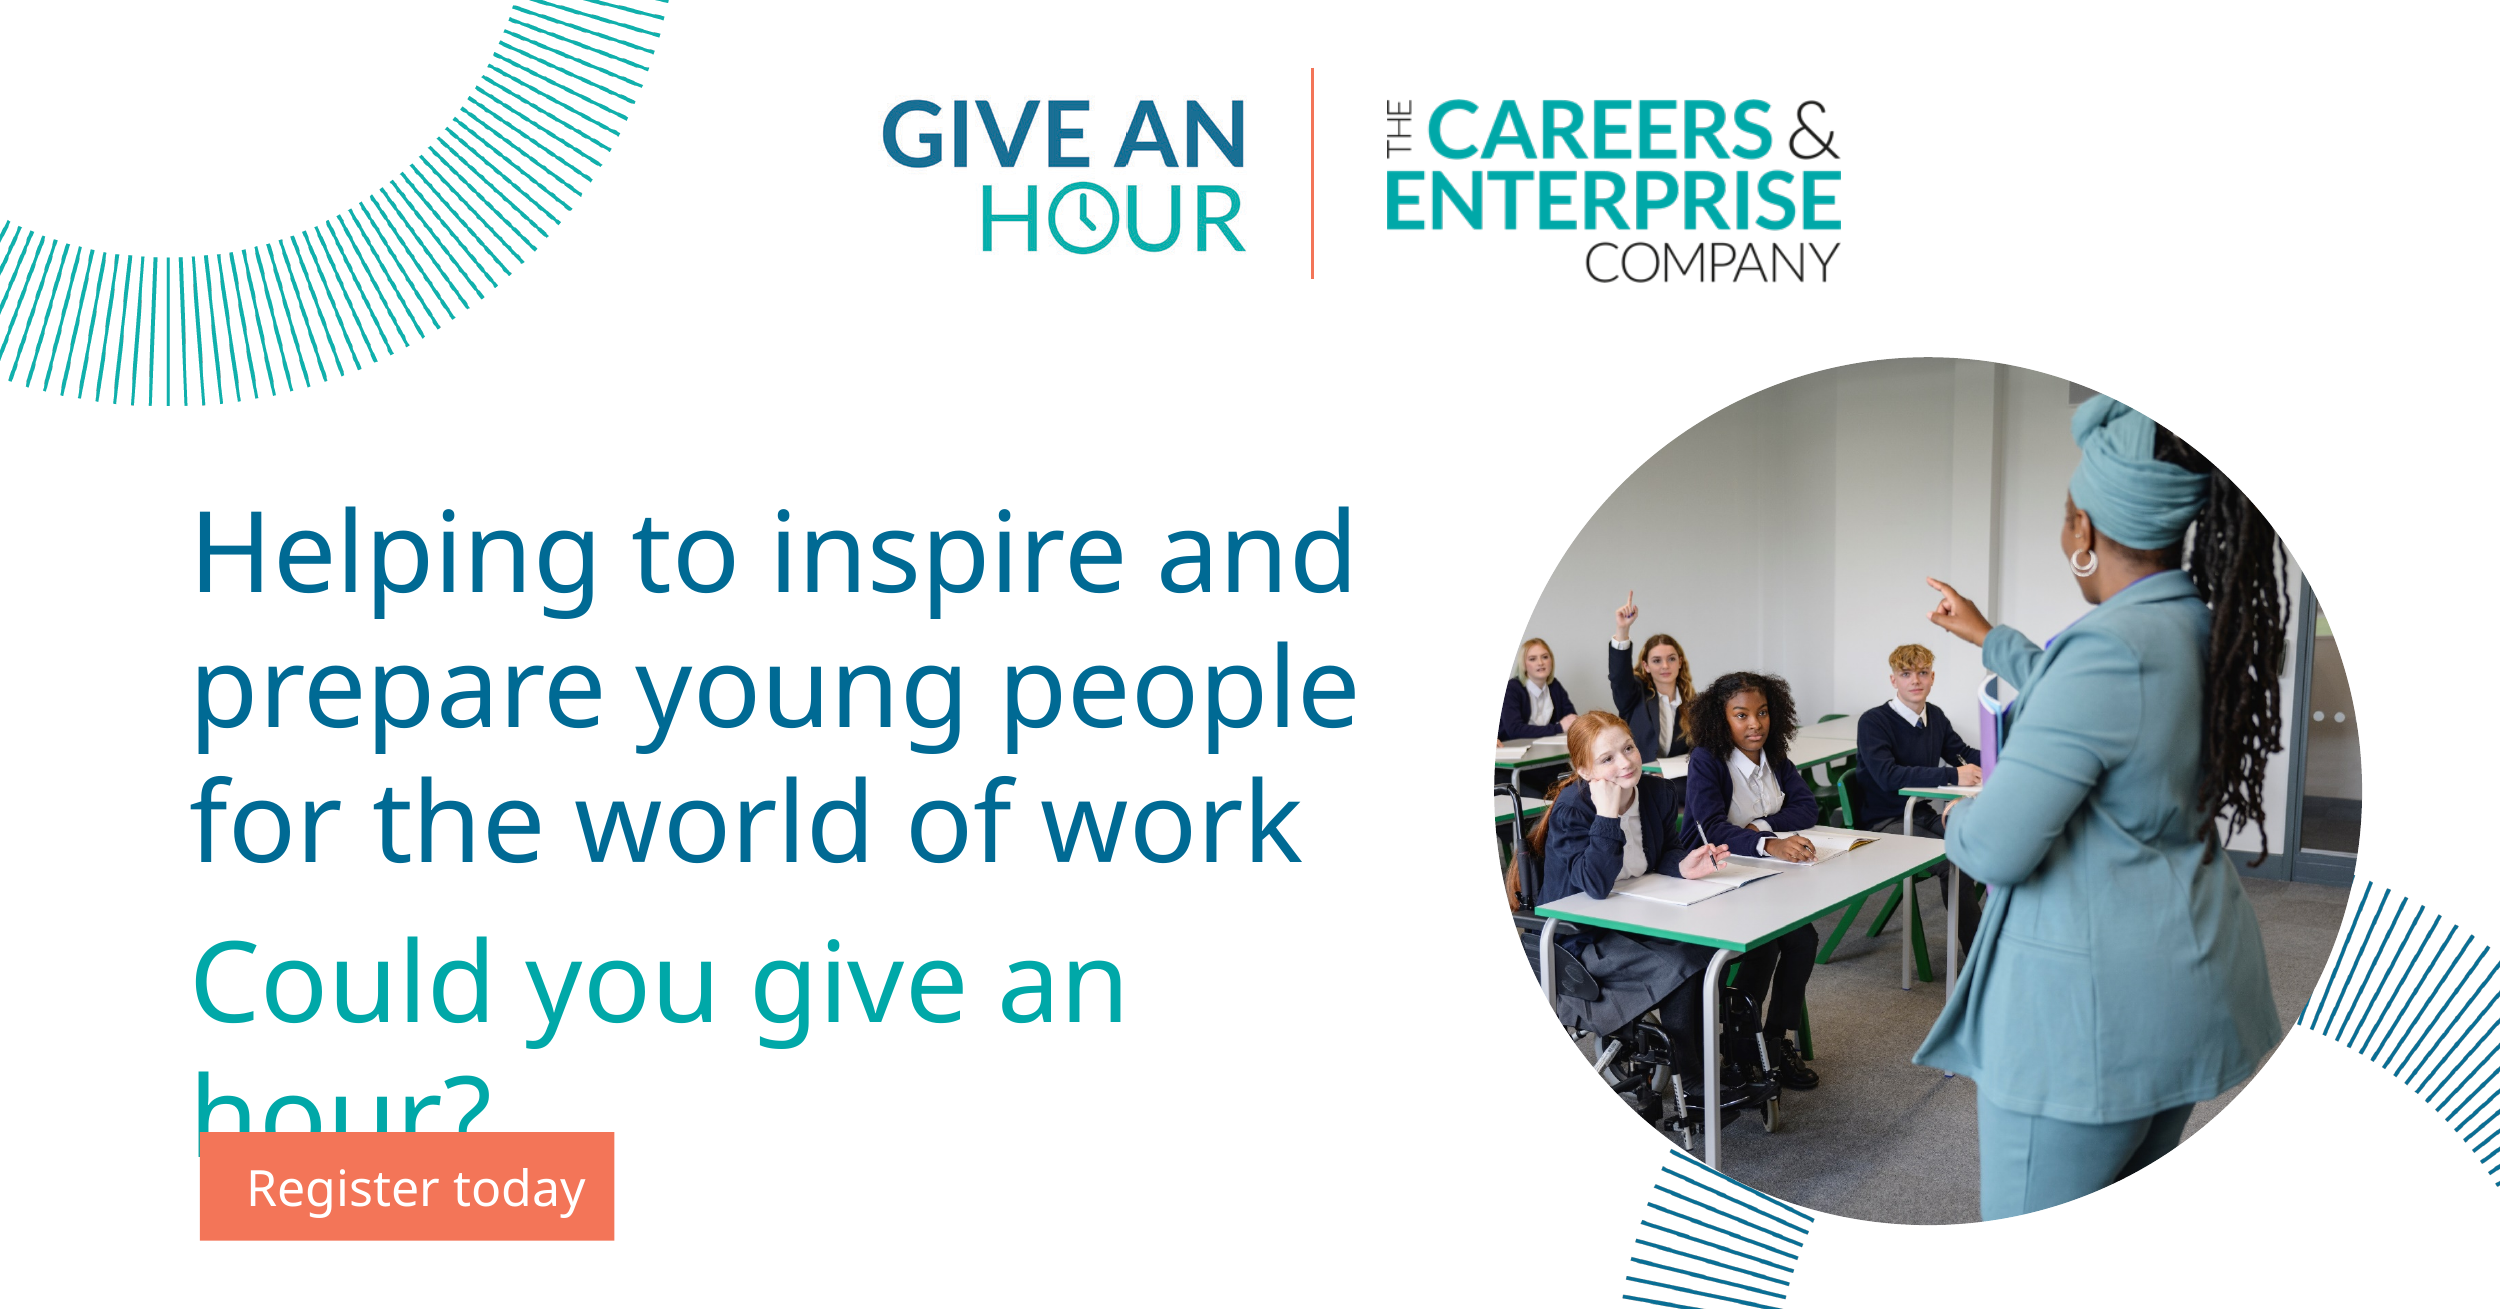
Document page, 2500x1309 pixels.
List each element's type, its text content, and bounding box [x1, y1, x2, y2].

text_box Helping to inspire and prepare young people for the world of work Could you give an hour? [174, 472, 1463, 1188]
picture [0, 0, 679, 406]
picture [1494, 357, 2500, 1309]
picture [1387, 99, 1841, 283]
picture [878, 88, 1250, 277]
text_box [199, 1132, 615, 1241]
